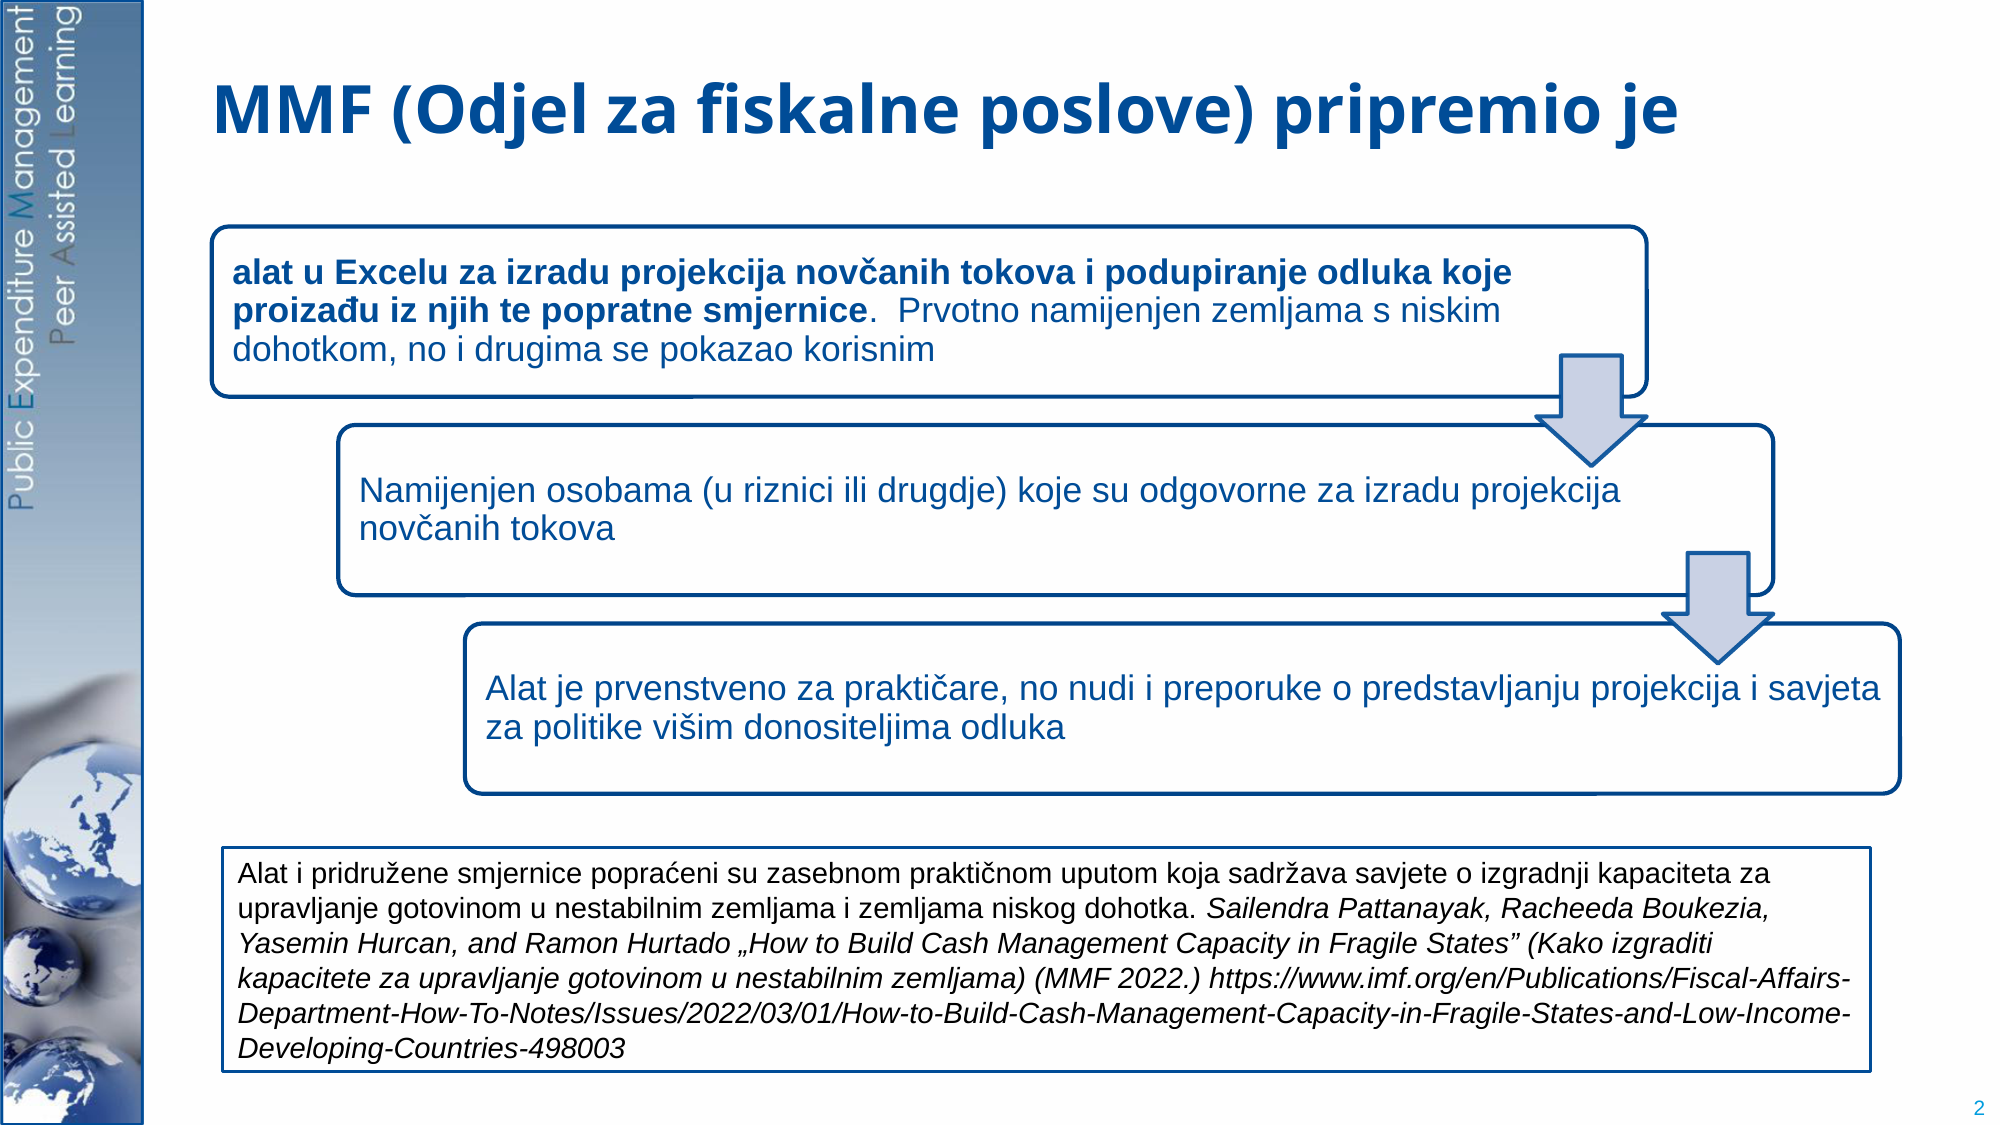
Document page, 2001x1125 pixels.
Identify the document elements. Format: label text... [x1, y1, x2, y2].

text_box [211, 226, 1901, 794]
title MMF (Odjel za fiskalne poslove) pripremio je [211, 20, 1900, 204]
text_box Alat i pridružene smjernice popraćeni su zasebnom praktičnom uputom koja sadržava savjete o izgradnji kapaciteta za upravljanje gotovinom u nestabilnim zemljama i zemljama niskog dohotka. Sailendra Pattanayak, Racheeda Boukezia, Yasemin Hurcan, and Ramon Hurtado „How to Build Cash Management Capacity in Fragile States” (Kako izgraditi kapacitete za upravljanje gotovinom u nestabilnim zemljama) (MMF 2022.) https://www.imf.org/en/Publications/Fiscal-Affairs-Department-How-To-Notes/Issues/2022/03/01/How-to-Build-Cash-Management-Capacity-in-Fragile-States-and-Low-Income-Developing-Countries-498003 [222, 847, 1871, 1072]
picture [0, 0, 144, 1125]
